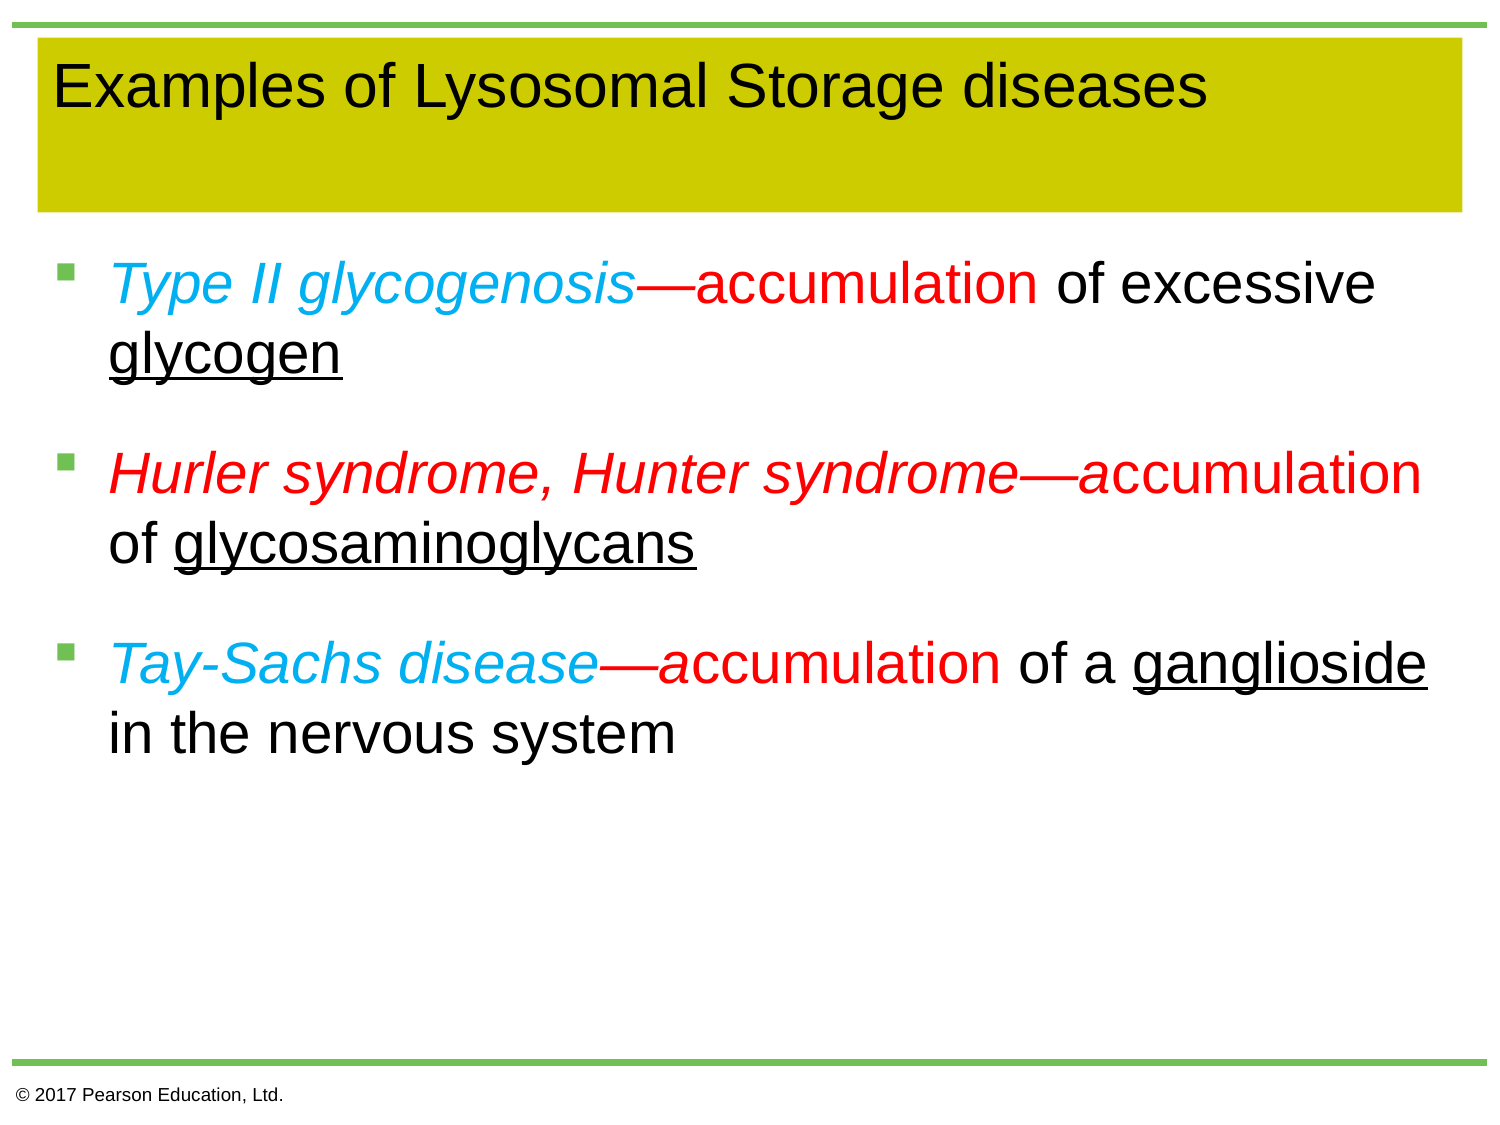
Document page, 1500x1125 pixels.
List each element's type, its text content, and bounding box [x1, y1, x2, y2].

title Examples of Lysosomal Storage diseases [37, 37, 1463, 213]
footer © 2017 Pearson Education, Ltd. [0, 1062, 476, 1125]
list Type II glycogenosis—accumulation of excessive glycogen Hurler syndrome, Hunter syndrome—accumulation of glycosaminoglycans Tay-Sachs disease—accumulation of a ganglioside in the nervous system [37, 237, 1463, 1050]
